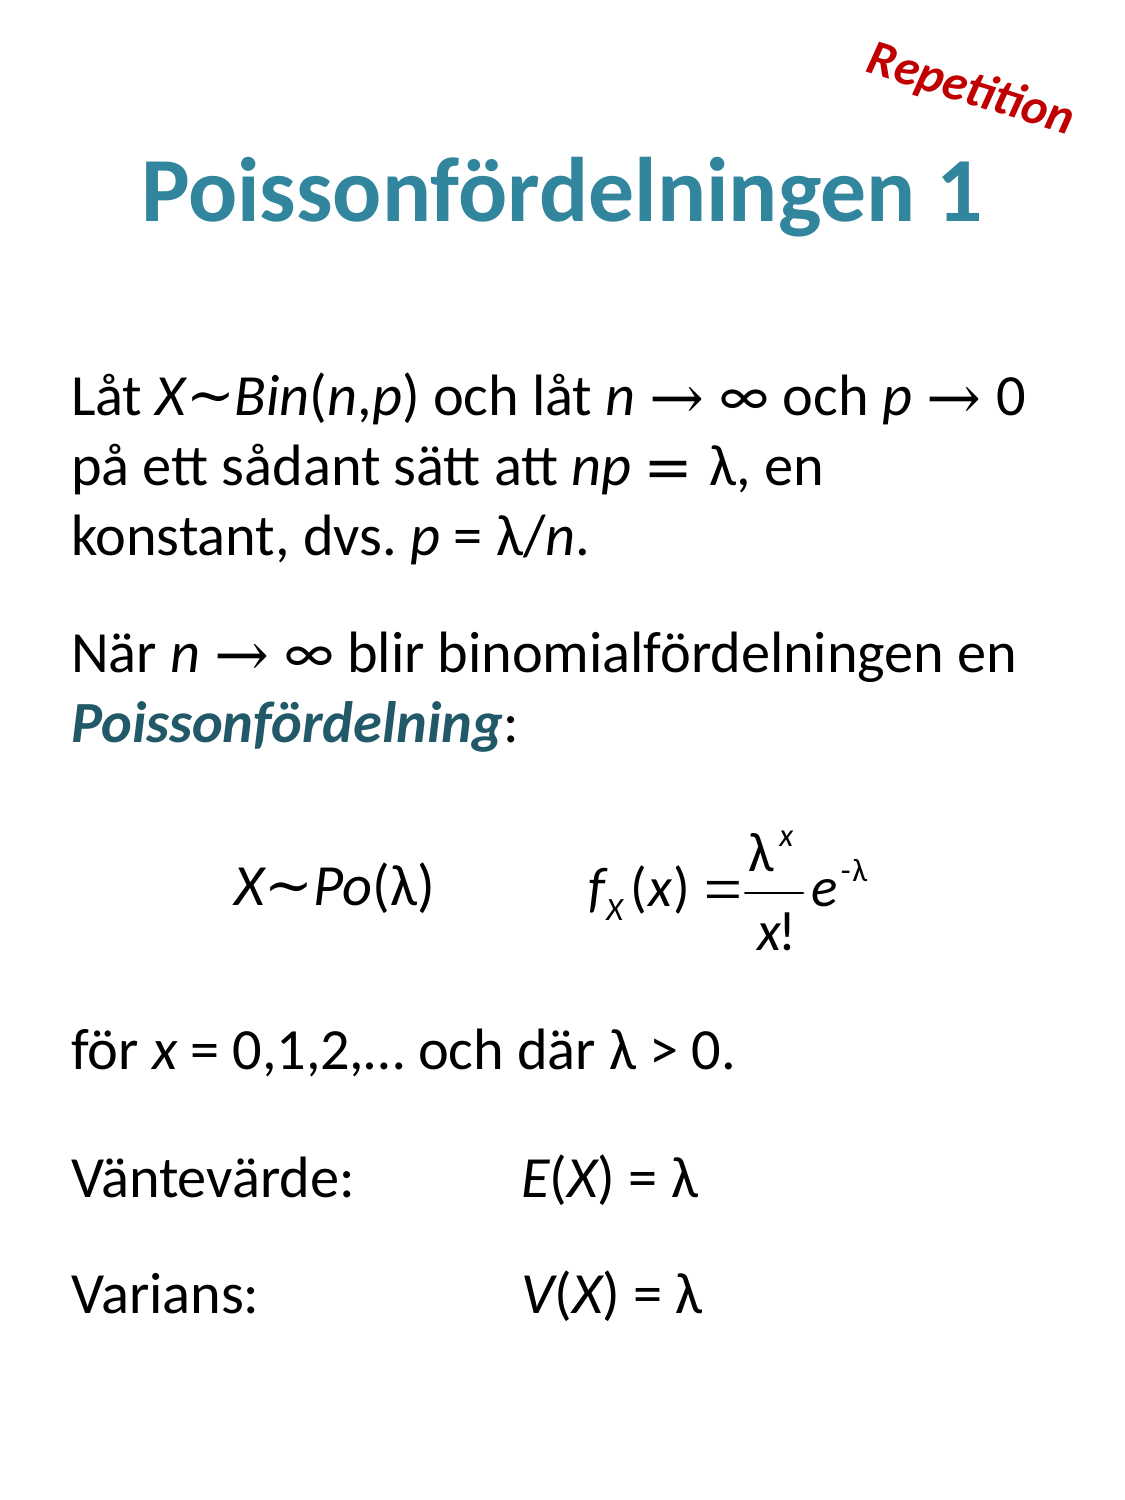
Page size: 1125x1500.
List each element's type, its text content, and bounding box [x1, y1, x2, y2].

text_box Repetition [818, 4, 1125, 172]
list Låt X~Bin(n,p) och låt n → ∞ och p → 0 på ett sådant sätt att np = λ, en konstant, dvs. p = λ/n. När n → ∞ blir binomialfördelningen en Poissonfördelning: X~Po(λ) för x = 0,1,2,… och där λ > 0. Väntevärde: E(X) = λ Varians: V(X) = λ [56, 350, 1071, 1377]
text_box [574, 808, 878, 963]
title Poissonfördelningen 1 [56, 60, 1069, 310]
